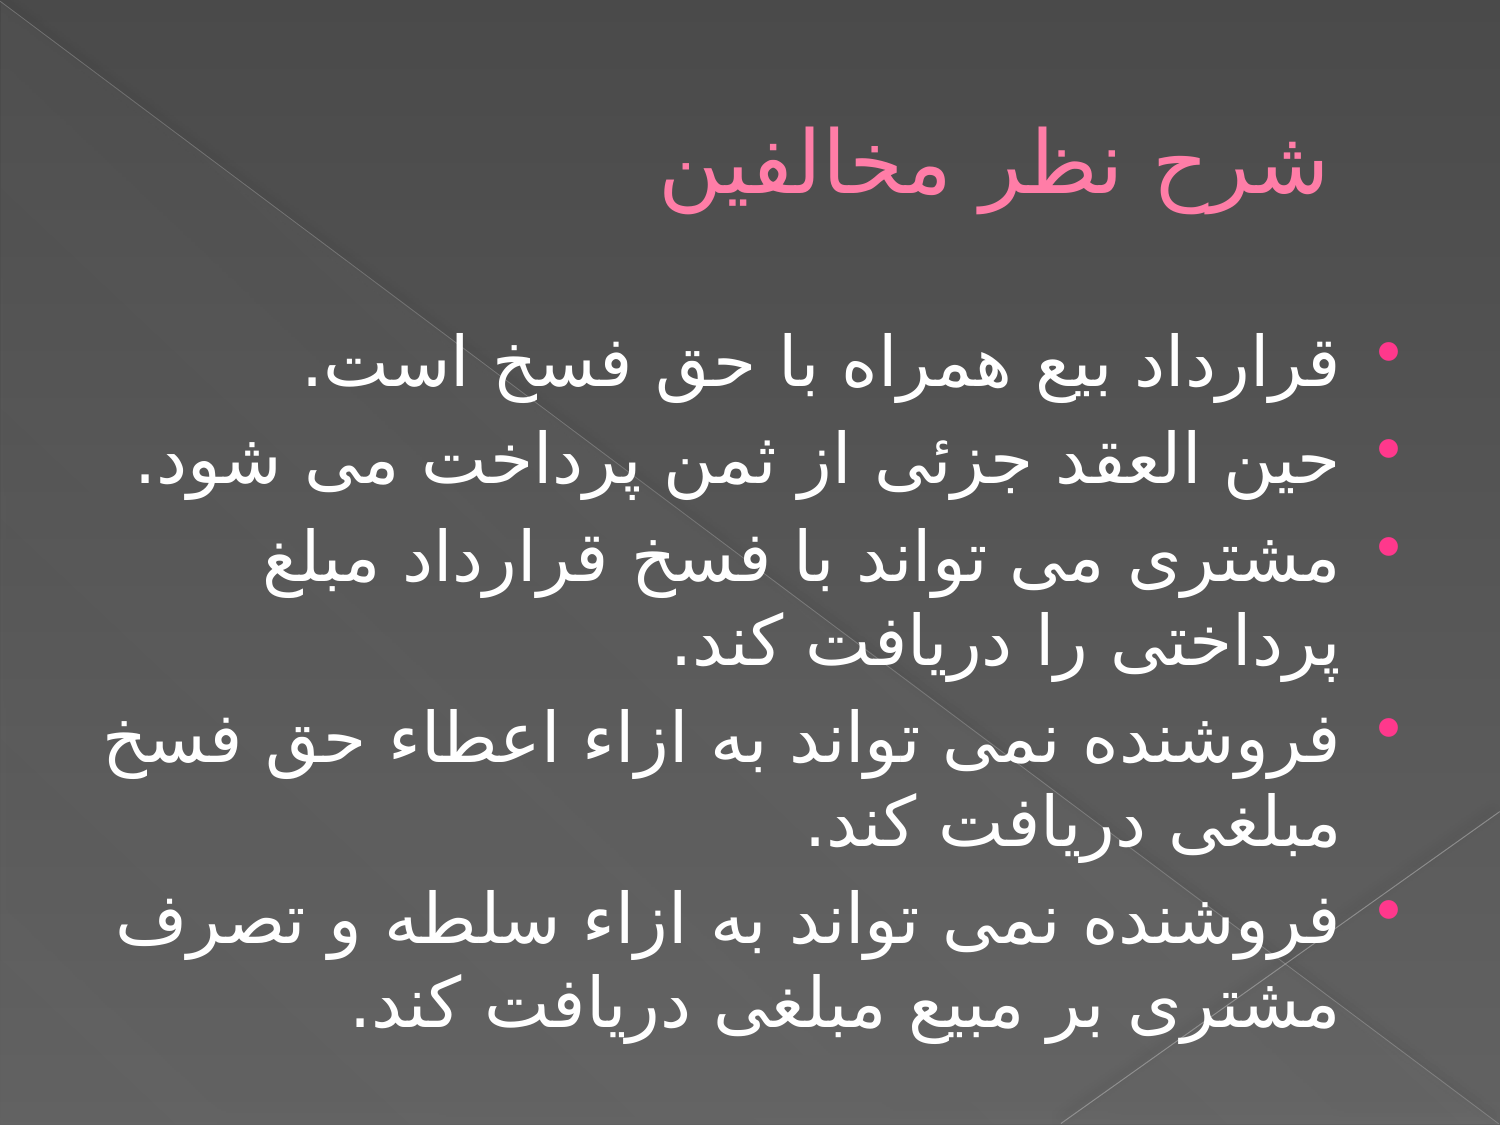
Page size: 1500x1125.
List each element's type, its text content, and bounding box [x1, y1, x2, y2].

list قرارداد بیع همراه با حق فسخ است. حین العقد جزئی از ثمن پرداخت می شود. مشتری می تواند با فسخ قرارداد مبلغ پرداختی را دریافت کند. فروشنده نمی تواند به ازاء اعطاء حق فسخ مبلغی دریافت کند. فروشنده نمی تواند به ازاء سلطه و تصرف مشتری بر مبیع مبلغی دریافت کند. [75, 308, 1425, 1059]
title شرح نظر مخالفین [75, 43, 1425, 274]
